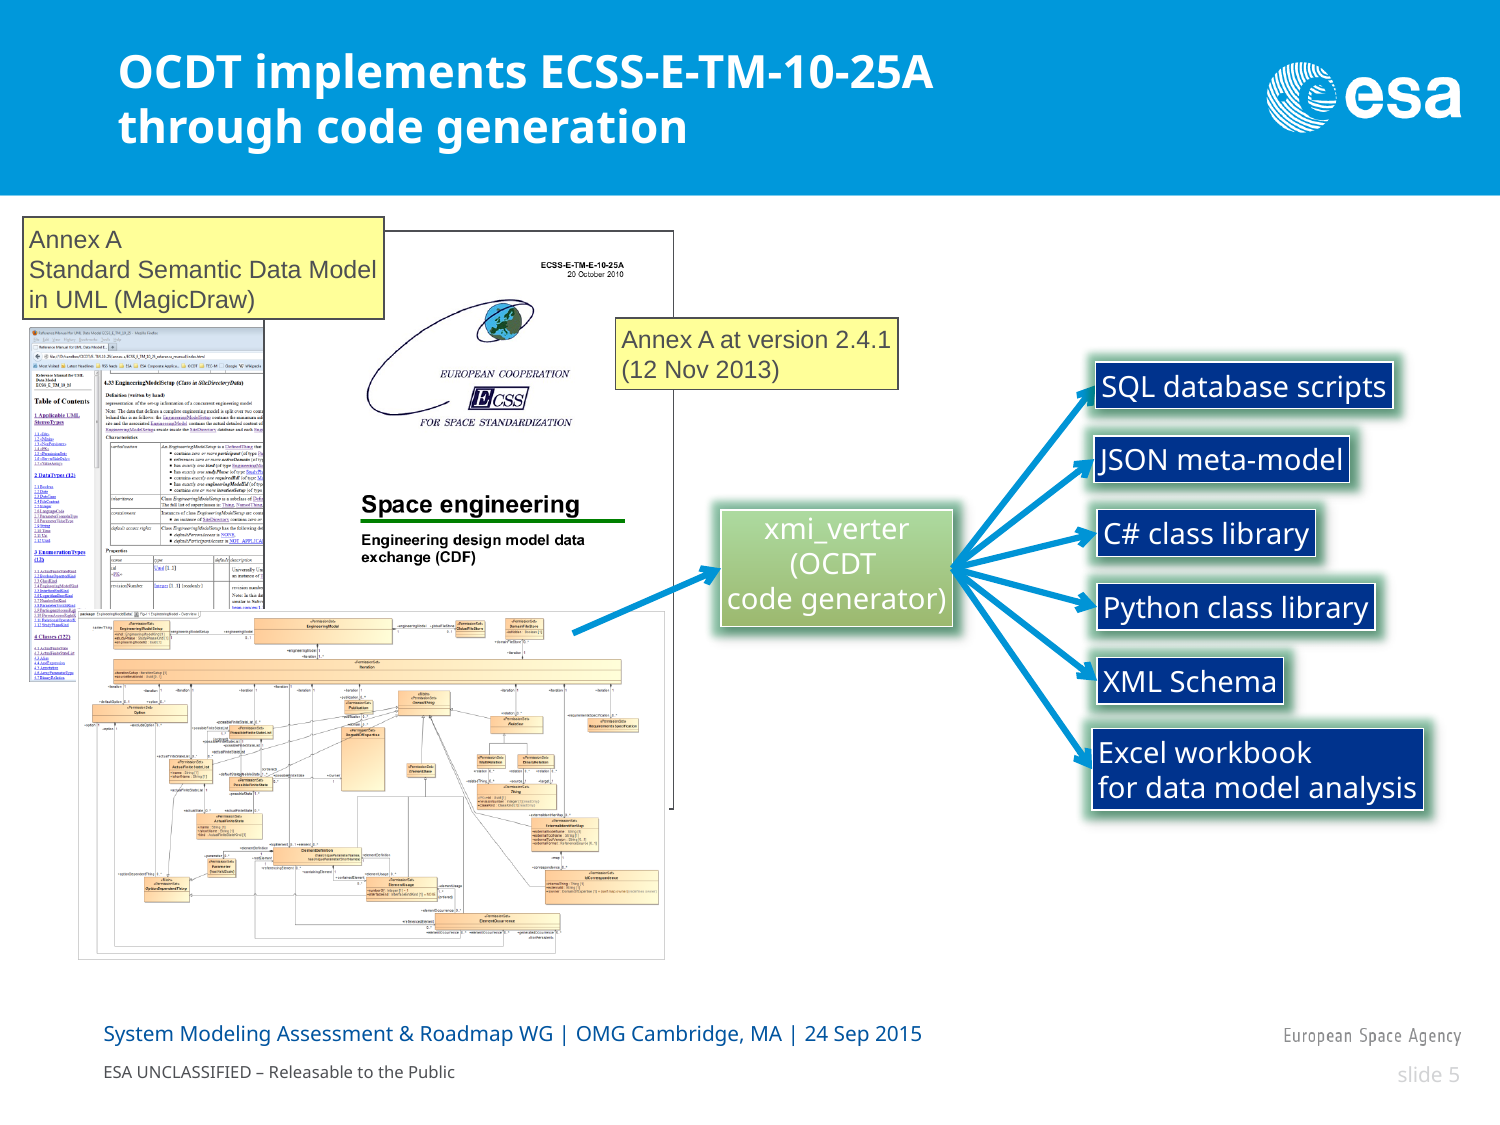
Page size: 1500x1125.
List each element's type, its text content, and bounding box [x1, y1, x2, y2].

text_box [940, 385, 1107, 458]
slide_number slide 5 [1237, 1058, 1475, 1092]
text_box XML Schema [1109, 657, 1284, 705]
picture [1268, 102, 1275, 112]
text_box Annex A Standard Semantic Data Model in UML (MagicDraw) [23, 217, 384, 319]
picture [1291, 98, 1300, 107]
picture [1264, 1020, 1500, 1059]
text_box Python class library [1110, 583, 1375, 631]
text_box Excel workbook for data model analysis [1092, 728, 1424, 811]
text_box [940, 532, 1106, 566]
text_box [572, 568, 733, 634]
picture [1287, 118, 1297, 125]
picture [1346, 78, 1382, 118]
picture [1275, 98, 1284, 110]
picture [1268, 92, 1274, 103]
title OCDT implements ECSS-E-TM-10-25A through code generation [102, 34, 1105, 161]
picture [1426, 78, 1460, 118]
picture [1292, 111, 1300, 117]
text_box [940, 568, 1105, 770]
picture [1291, 126, 1299, 131]
text_box xmi_verter (OCDT code generator) [721, 510, 934, 627]
text_box C# class library [1111, 509, 1316, 557]
text_box SQL database scripts [1095, 361, 1393, 409]
footer System Modeling Assessment & Roadmap WG | OMG Cambridge, MA | 24 Sep 2015 [88, 1017, 1201, 1052]
picture [1283, 85, 1288, 95]
picture [1388, 78, 1420, 118]
picture [1279, 64, 1298, 86]
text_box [940, 458, 1107, 532]
picture [1276, 74, 1280, 88]
text_box Annex A at version 2.4.1 (12 Nov 2013) [678, 318, 899, 390]
picture [1270, 85, 1274, 95]
picture [29, 231, 673, 964]
picture [1279, 111, 1286, 117]
picture [1272, 79, 1278, 94]
text_box JSON meta-model [1110, 435, 1350, 483]
